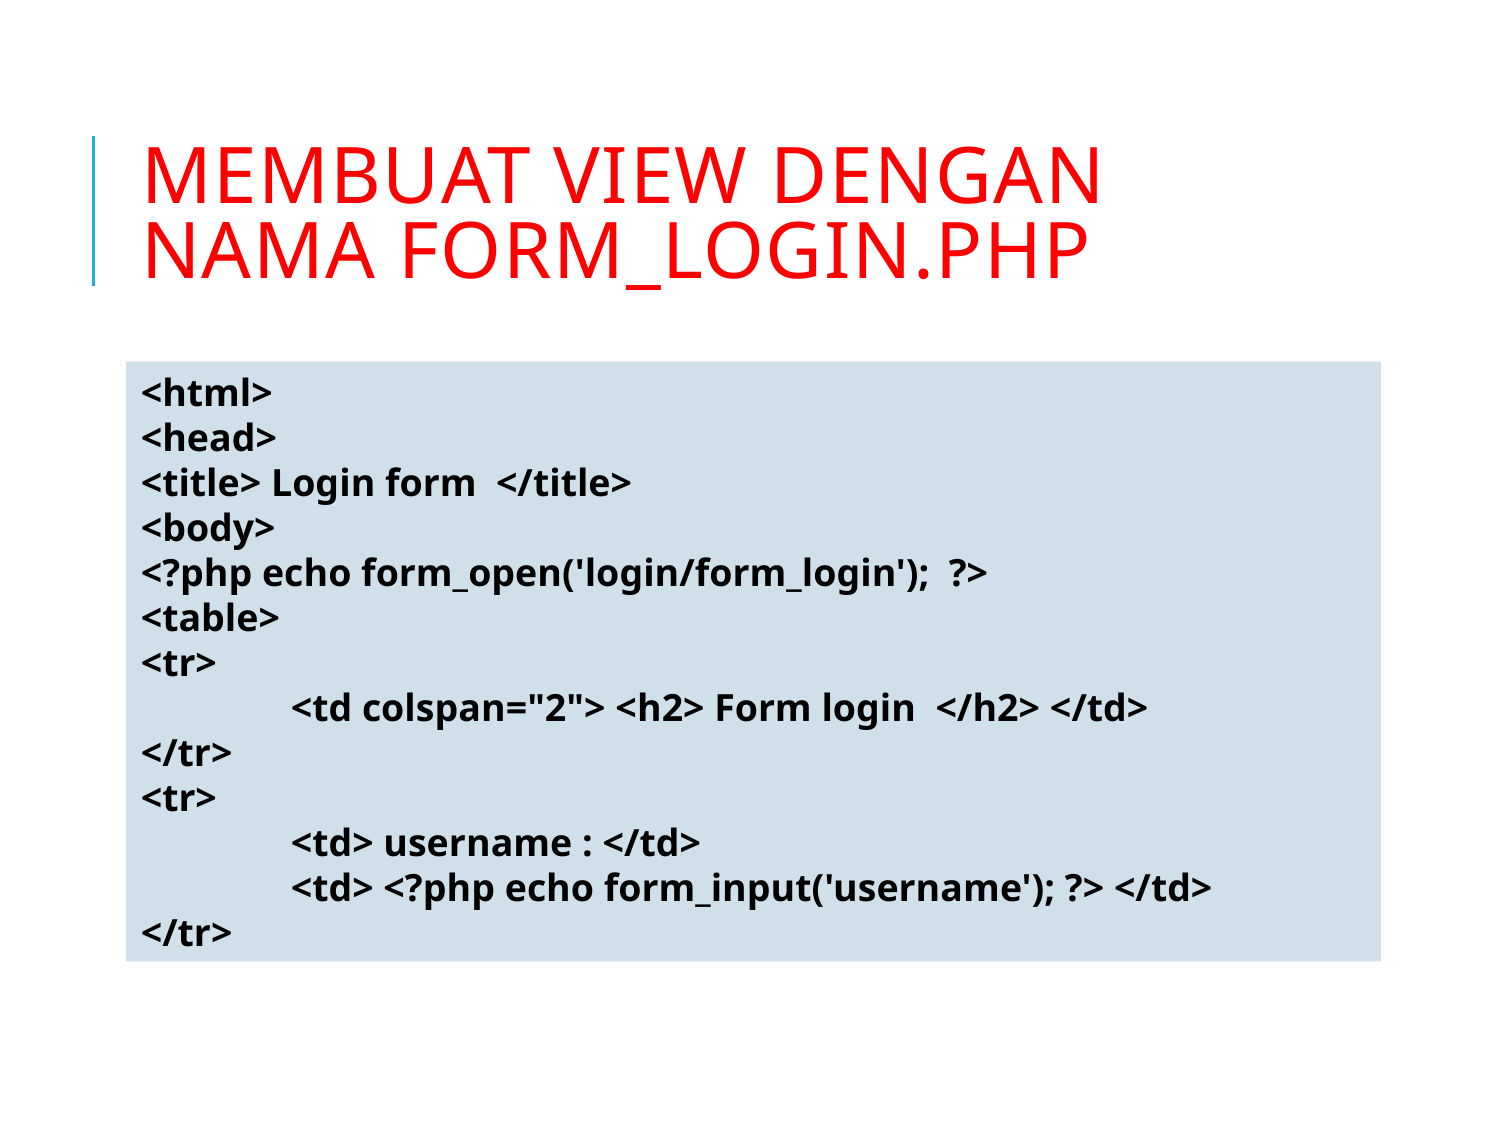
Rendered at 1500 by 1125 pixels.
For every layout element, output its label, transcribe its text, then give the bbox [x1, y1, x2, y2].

text_box <html> <head> <title> Login form </title> <body> <?php echo form_open('login/form_login'); ?> <table> <tr> <td colspan="2"> <h2> Form login </h2> </td> </tr> <tr> <td> username : </td> <td> <?php echo form_input('username'); ?> </td> </tr> [126, 361, 1381, 962]
title Membuat view dengan nama form_login.php [126, 96, 1322, 342]
